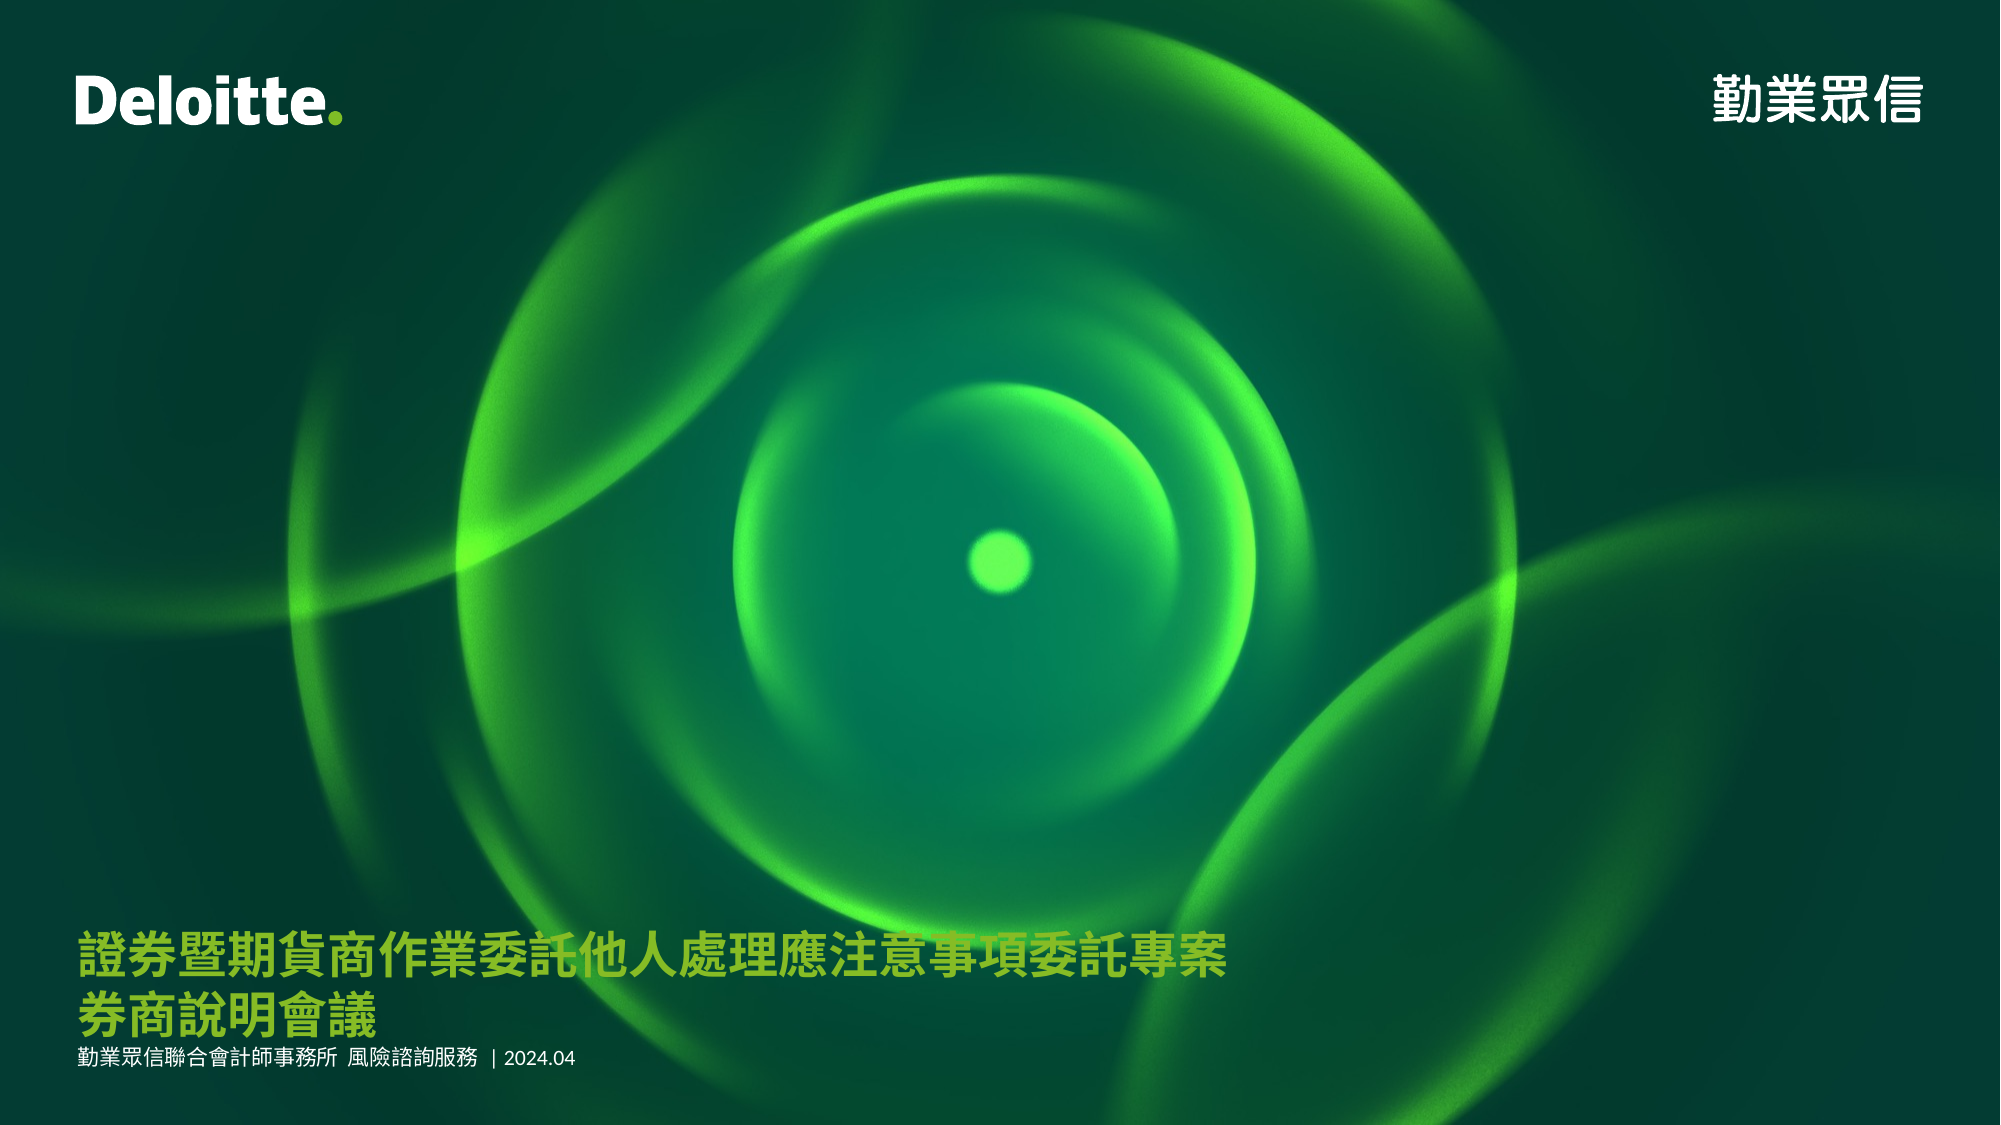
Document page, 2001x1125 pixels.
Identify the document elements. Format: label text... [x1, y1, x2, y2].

subtitle 證券暨期貨商作業委託他人處理應注意事項委託專案 券商說明會議 [77, 910, 1391, 1044]
list 勤業眾信聯合會計師事務所 風險諮詢服務 | 2024.04 [77, 1043, 996, 1093]
picture [0, 0, 2000, 1125]
